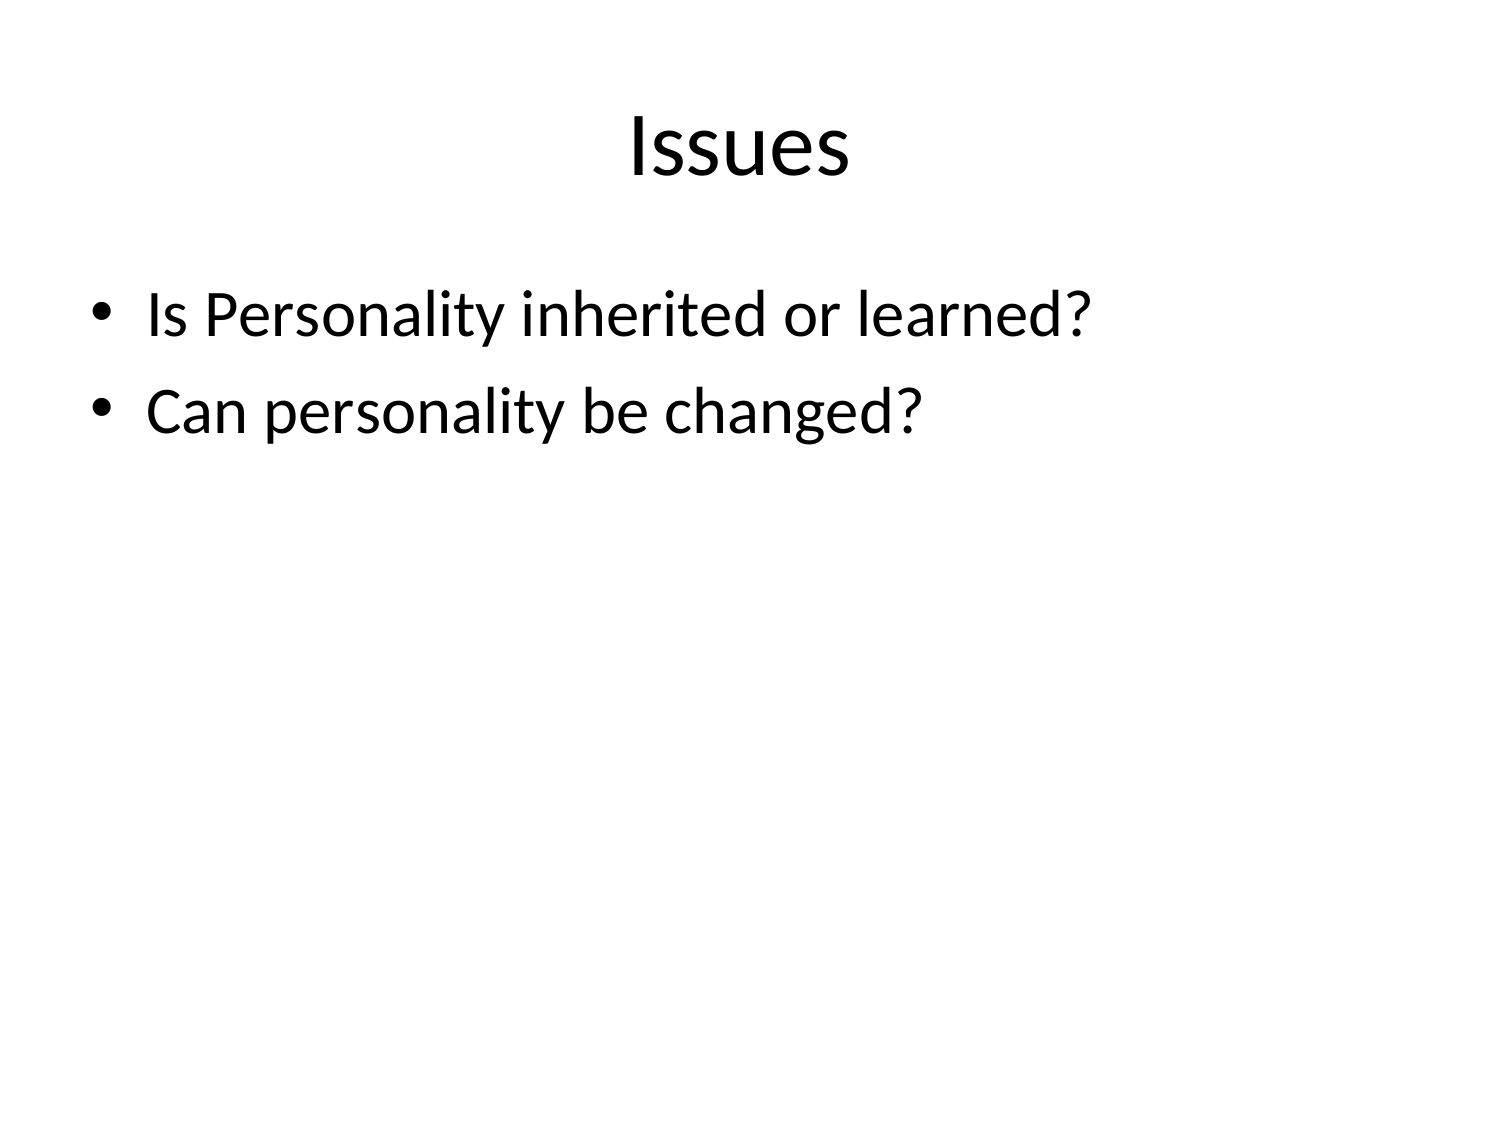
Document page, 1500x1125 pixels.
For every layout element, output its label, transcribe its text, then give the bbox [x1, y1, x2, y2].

title Issues [75, 45, 1425, 233]
text_box Is Personality inherited or learned? Can personality be changed? [74, 262, 1425, 1005]
